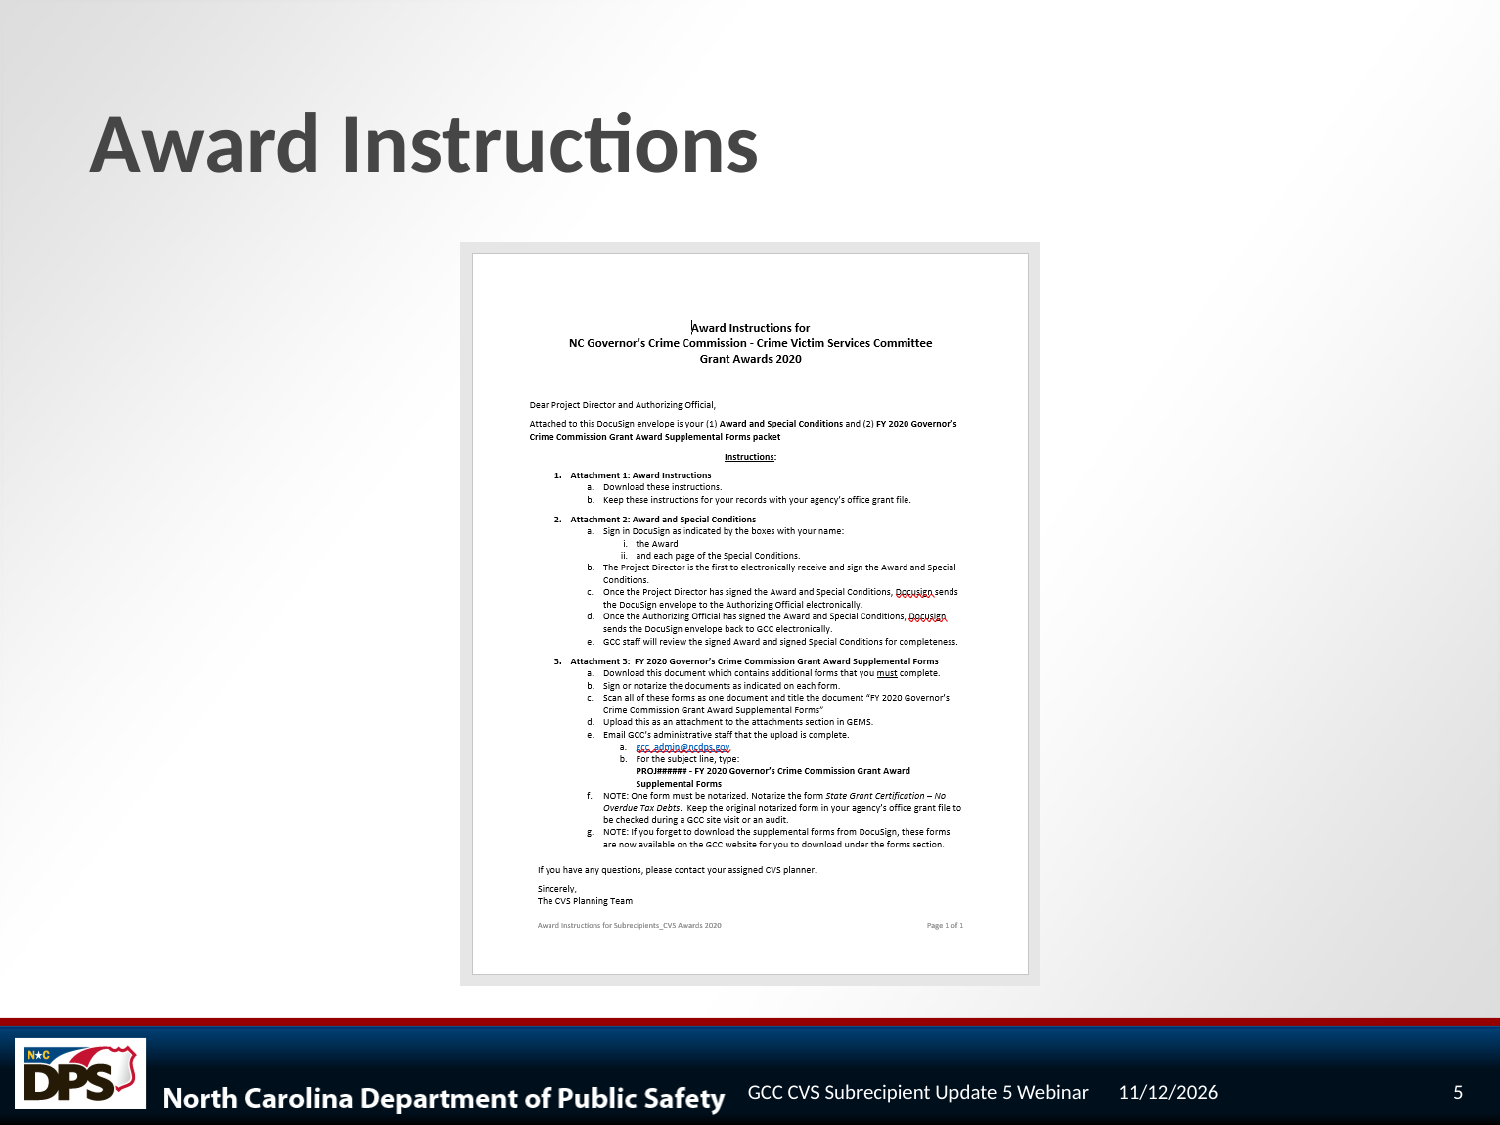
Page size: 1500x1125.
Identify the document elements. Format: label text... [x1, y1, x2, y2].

slide_number 5 [1418, 1051, 1479, 1112]
picture [0, 0, 1500, 1125]
footer GCC CVS Subrecipient Update 5 Webinar [718, 1051, 1105, 1112]
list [460, 242, 1040, 986]
title Award Instructions [75, 45, 1425, 233]
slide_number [1105, 1051, 1418, 1112]
